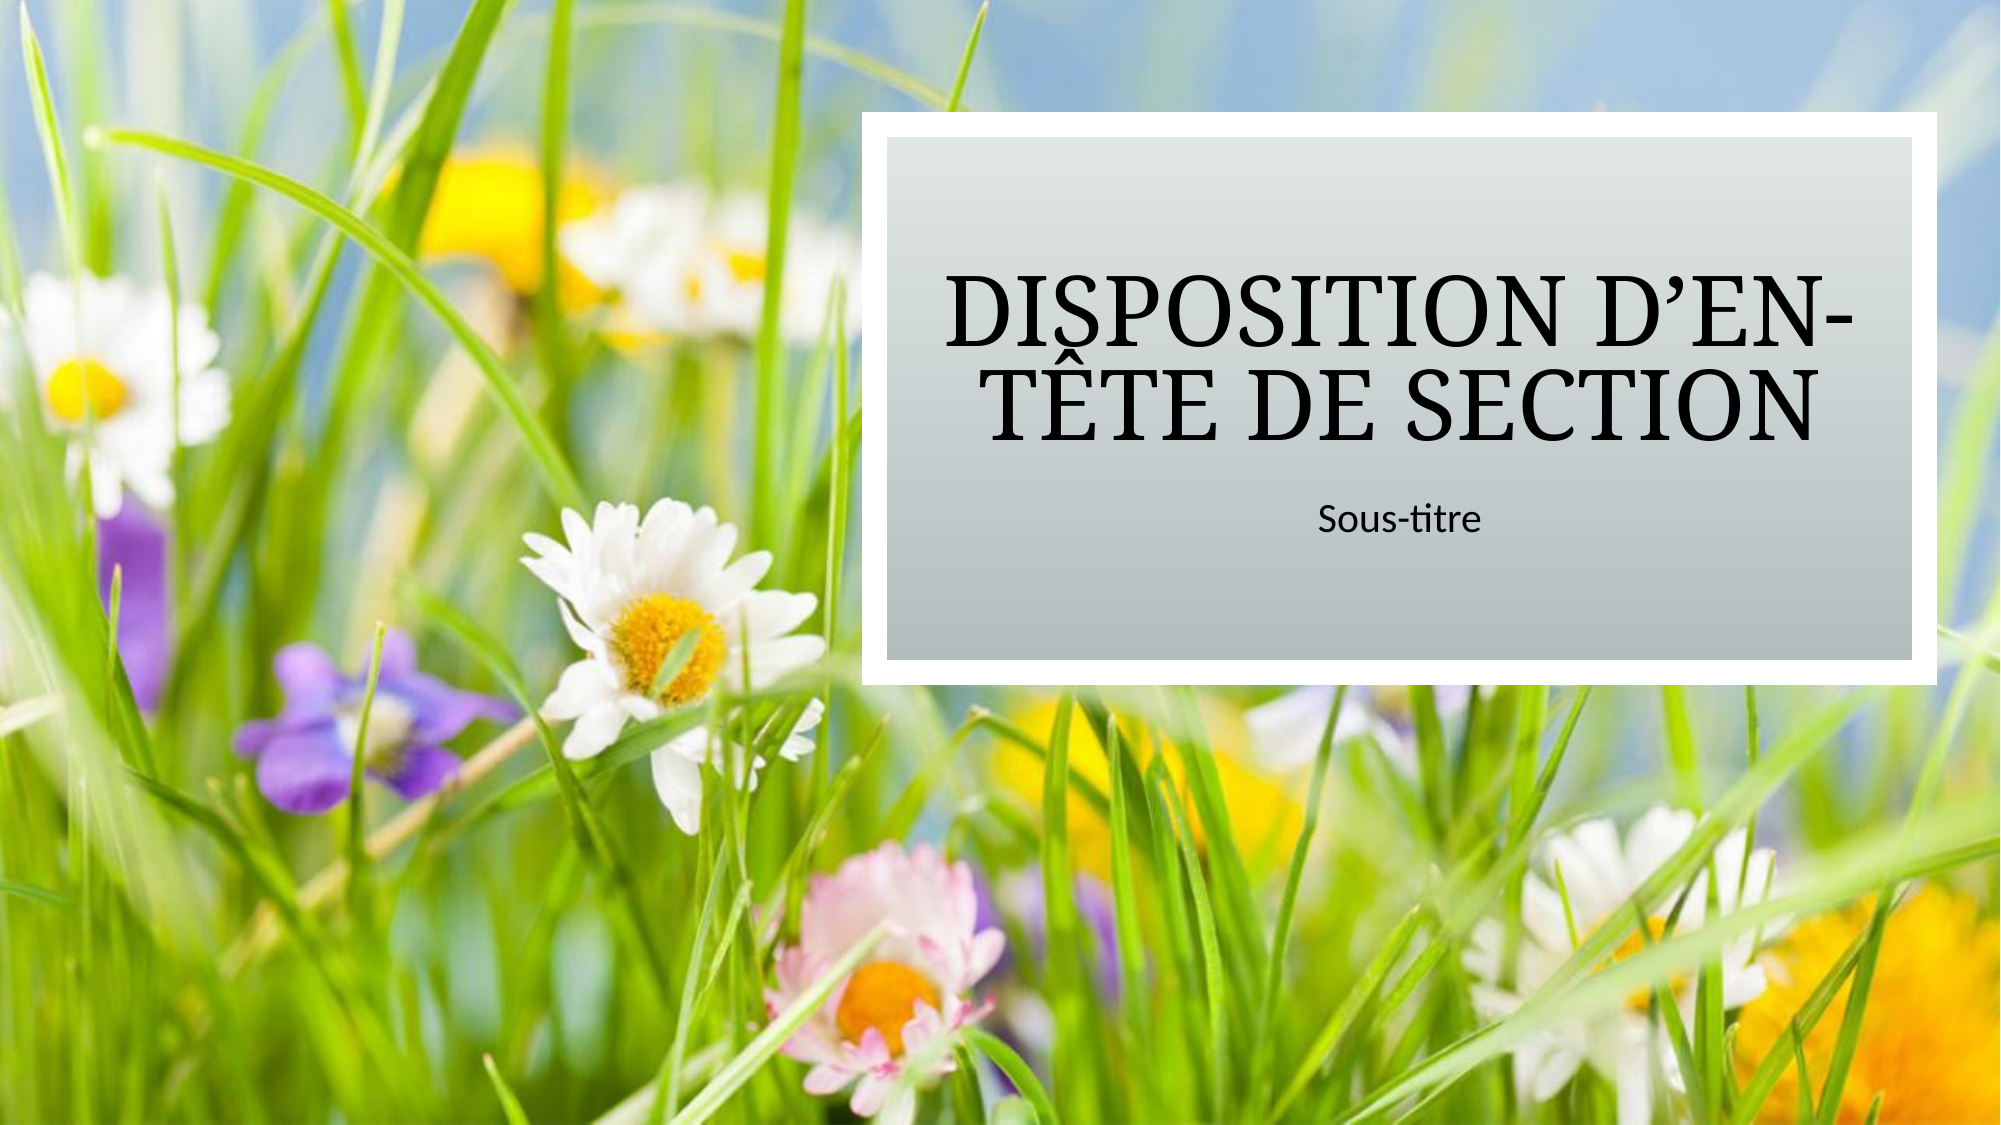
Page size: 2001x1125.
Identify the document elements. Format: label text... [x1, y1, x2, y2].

picture [0, 0, 2001, 1125]
list Sous-titre [927, 488, 1873, 639]
title Disposition d’en-tête de section [927, 166, 1873, 467]
